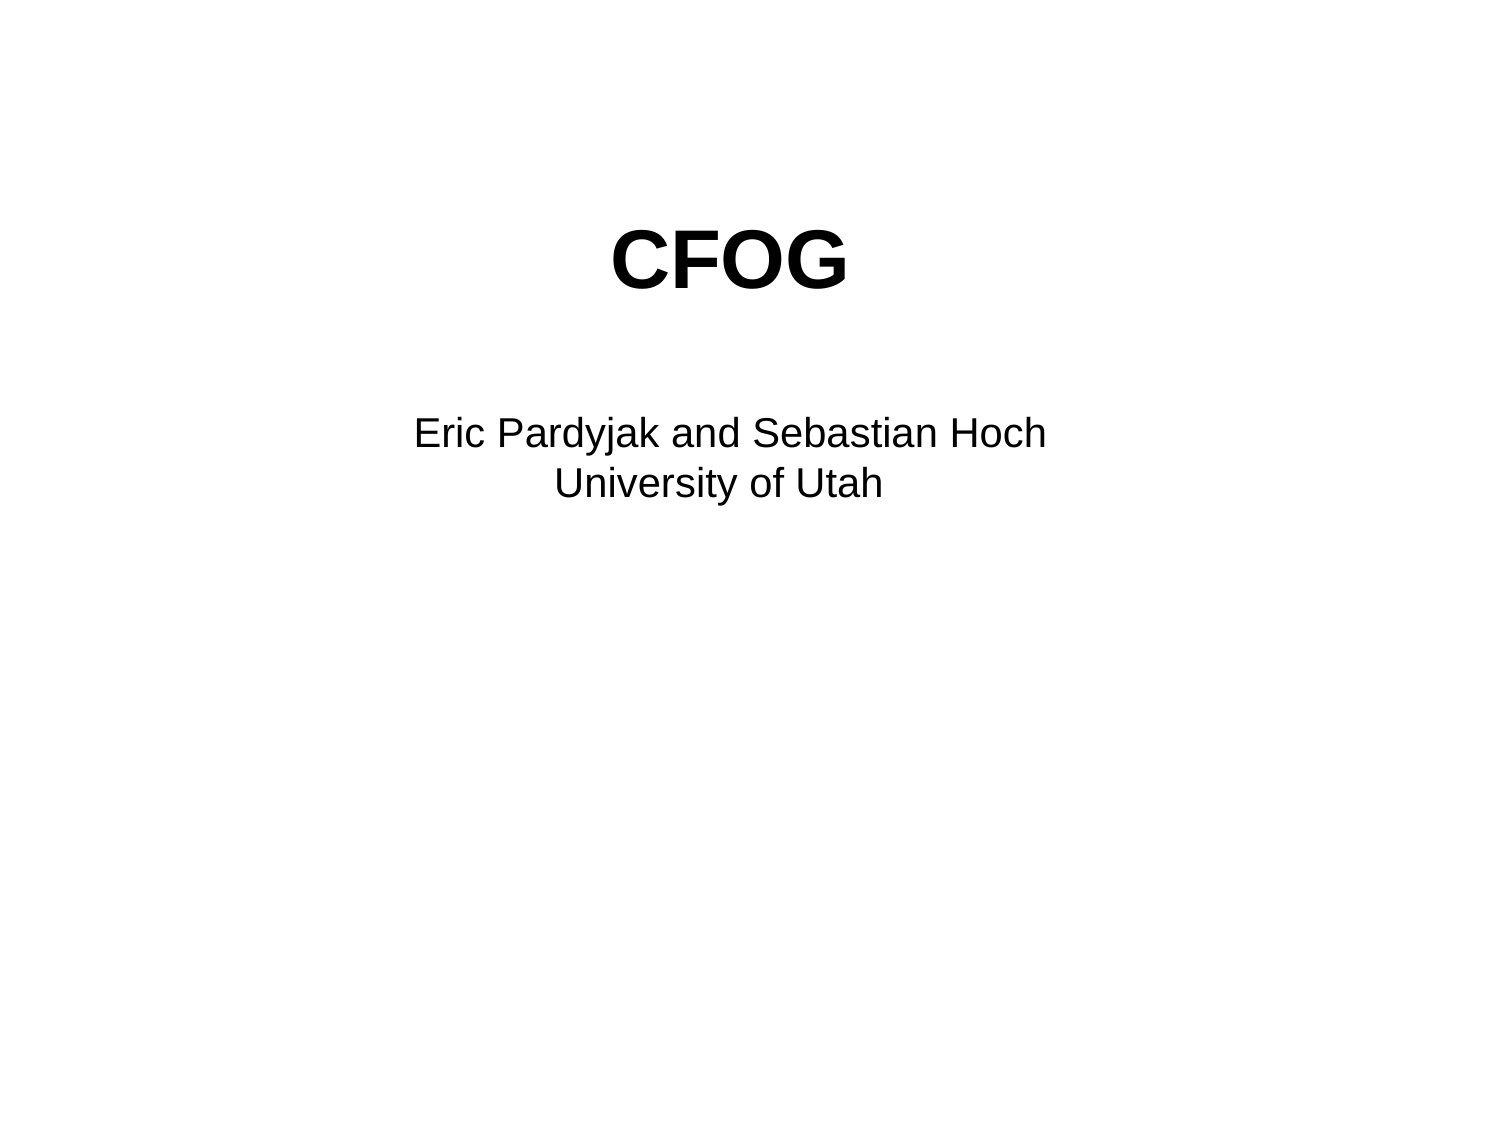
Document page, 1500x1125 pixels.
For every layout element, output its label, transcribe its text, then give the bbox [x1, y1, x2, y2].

text_box CFOG Eric Pardyjak and Sebastian Hoch University of Utah [398, 198, 1063, 513]
